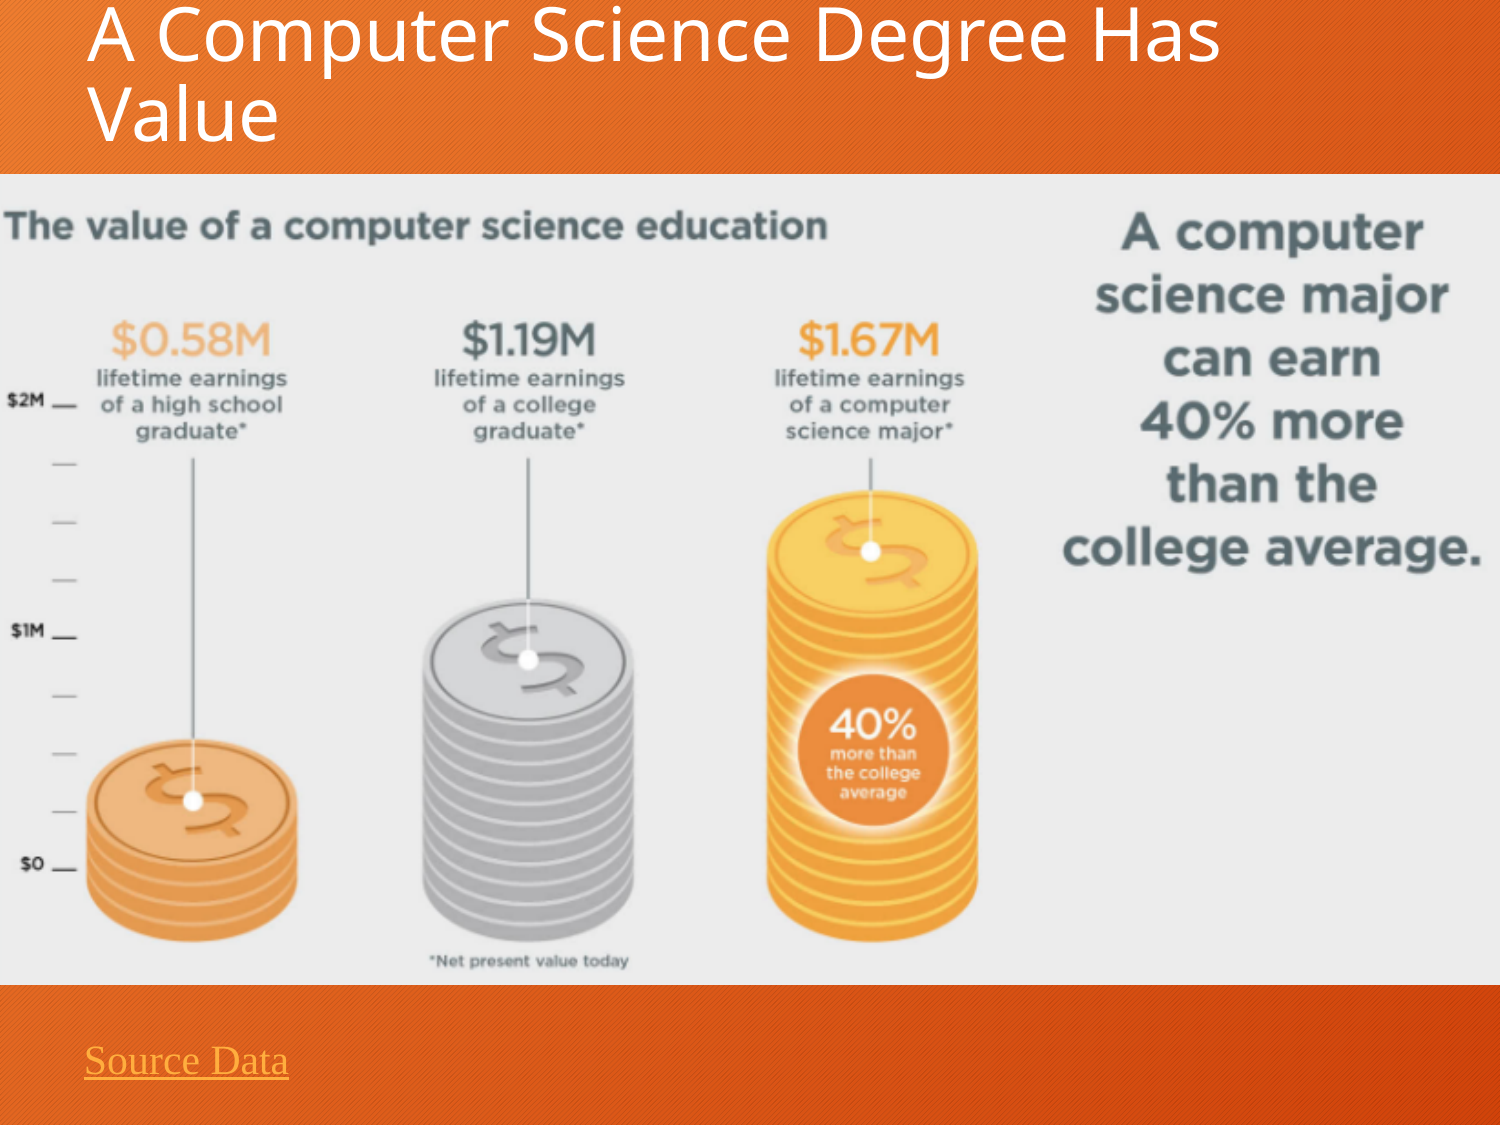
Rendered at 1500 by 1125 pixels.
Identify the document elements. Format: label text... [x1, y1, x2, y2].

title A Computer Science Degree Has Value [72, 16, 1425, 138]
picture [0, 174, 1500, 985]
text_box Source Data [69, 1025, 305, 1091]
